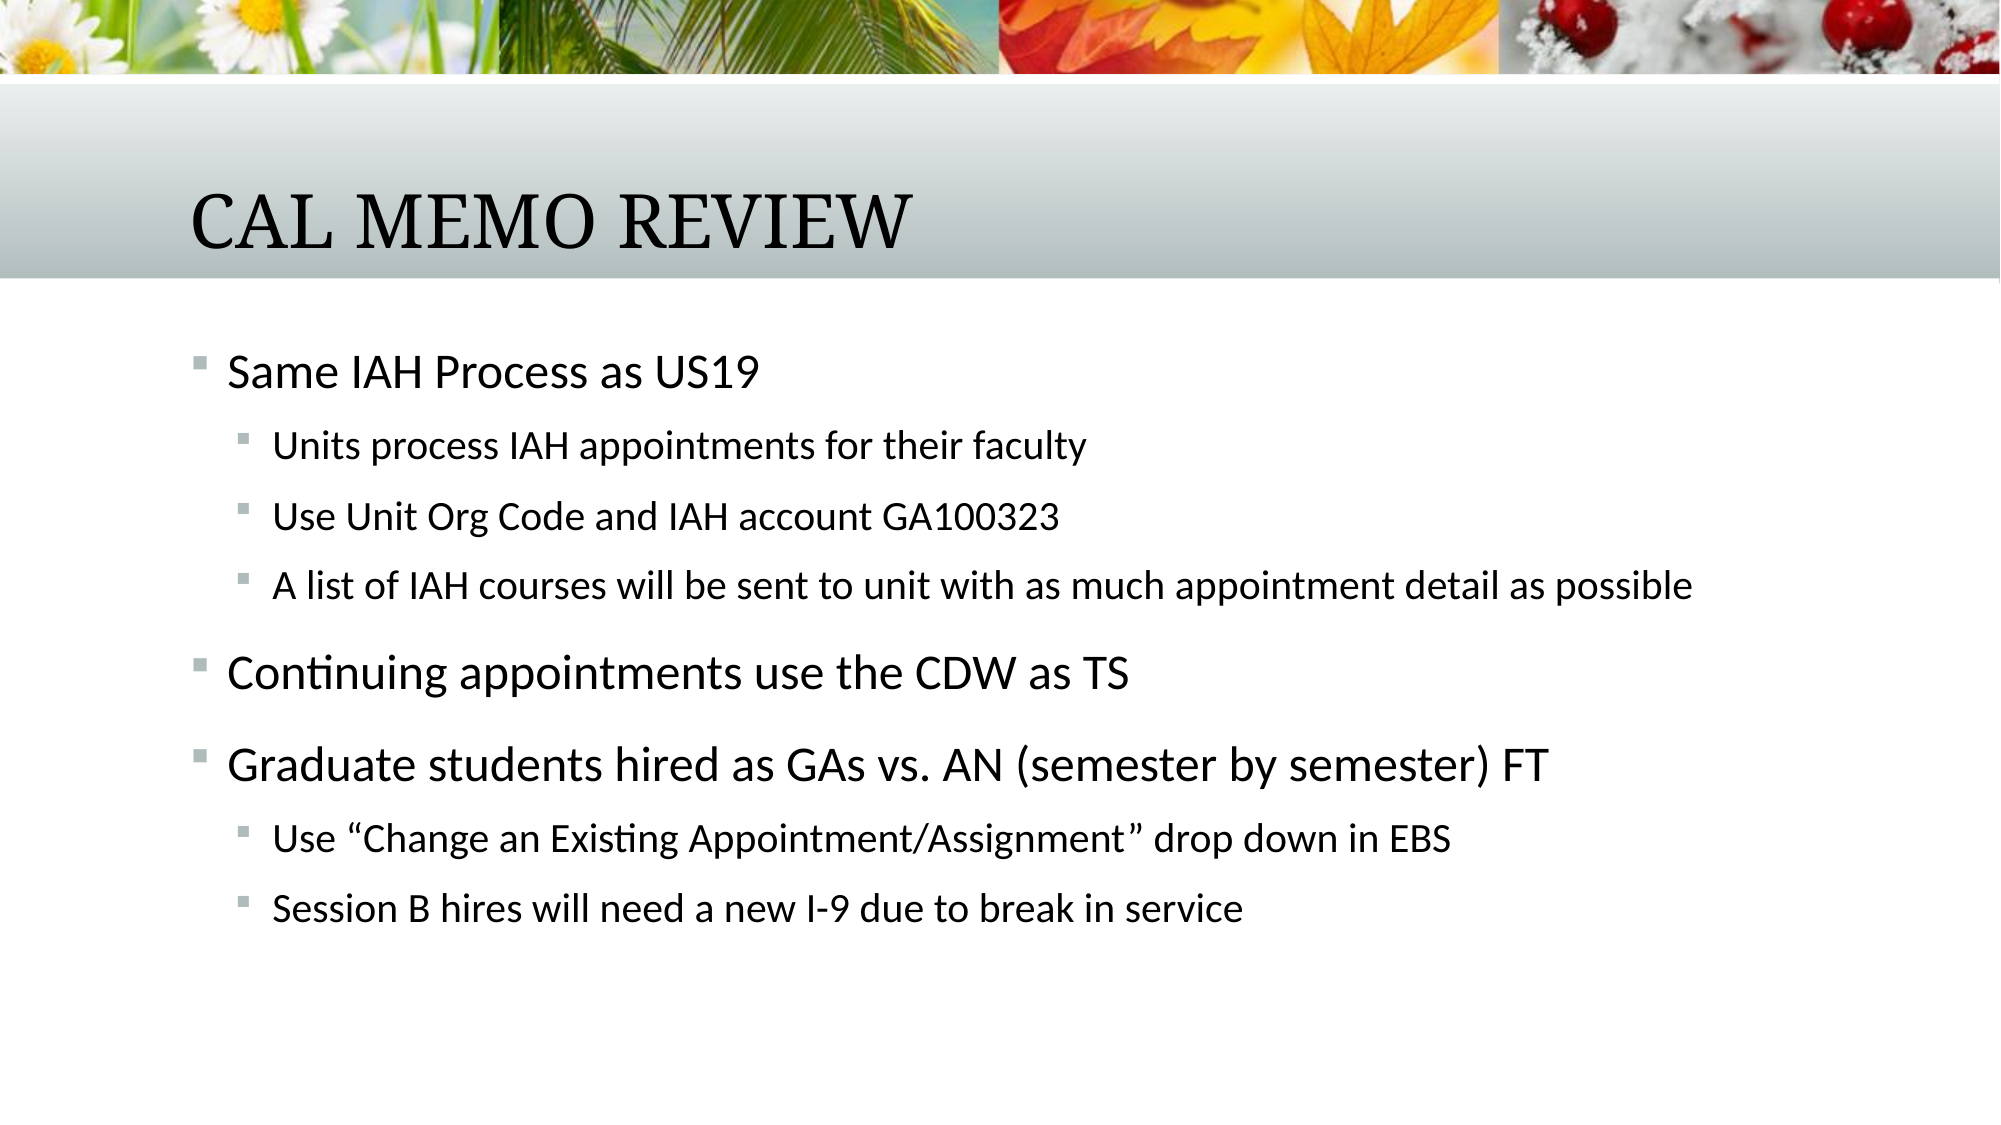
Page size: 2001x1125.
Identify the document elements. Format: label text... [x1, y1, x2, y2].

title CAL Memo Review [174, 92, 1825, 273]
picture [0, 0, 2000, 74]
list Same IAH Process as US19 Units process IAH appointments for their faculty Use Unit Org Code and IAH account GA100323 A list of IAH courses will be sent to unit with as much appointment detail as possible Continuing appointments use the CDW as TS Graduate students hired as GAs vs. AN (semester by semester) FT Use “Change an Existing Appointment/Assignment” drop down in EBS Session B hires will need a new I-9 due to break in service [174, 337, 1825, 1050]
